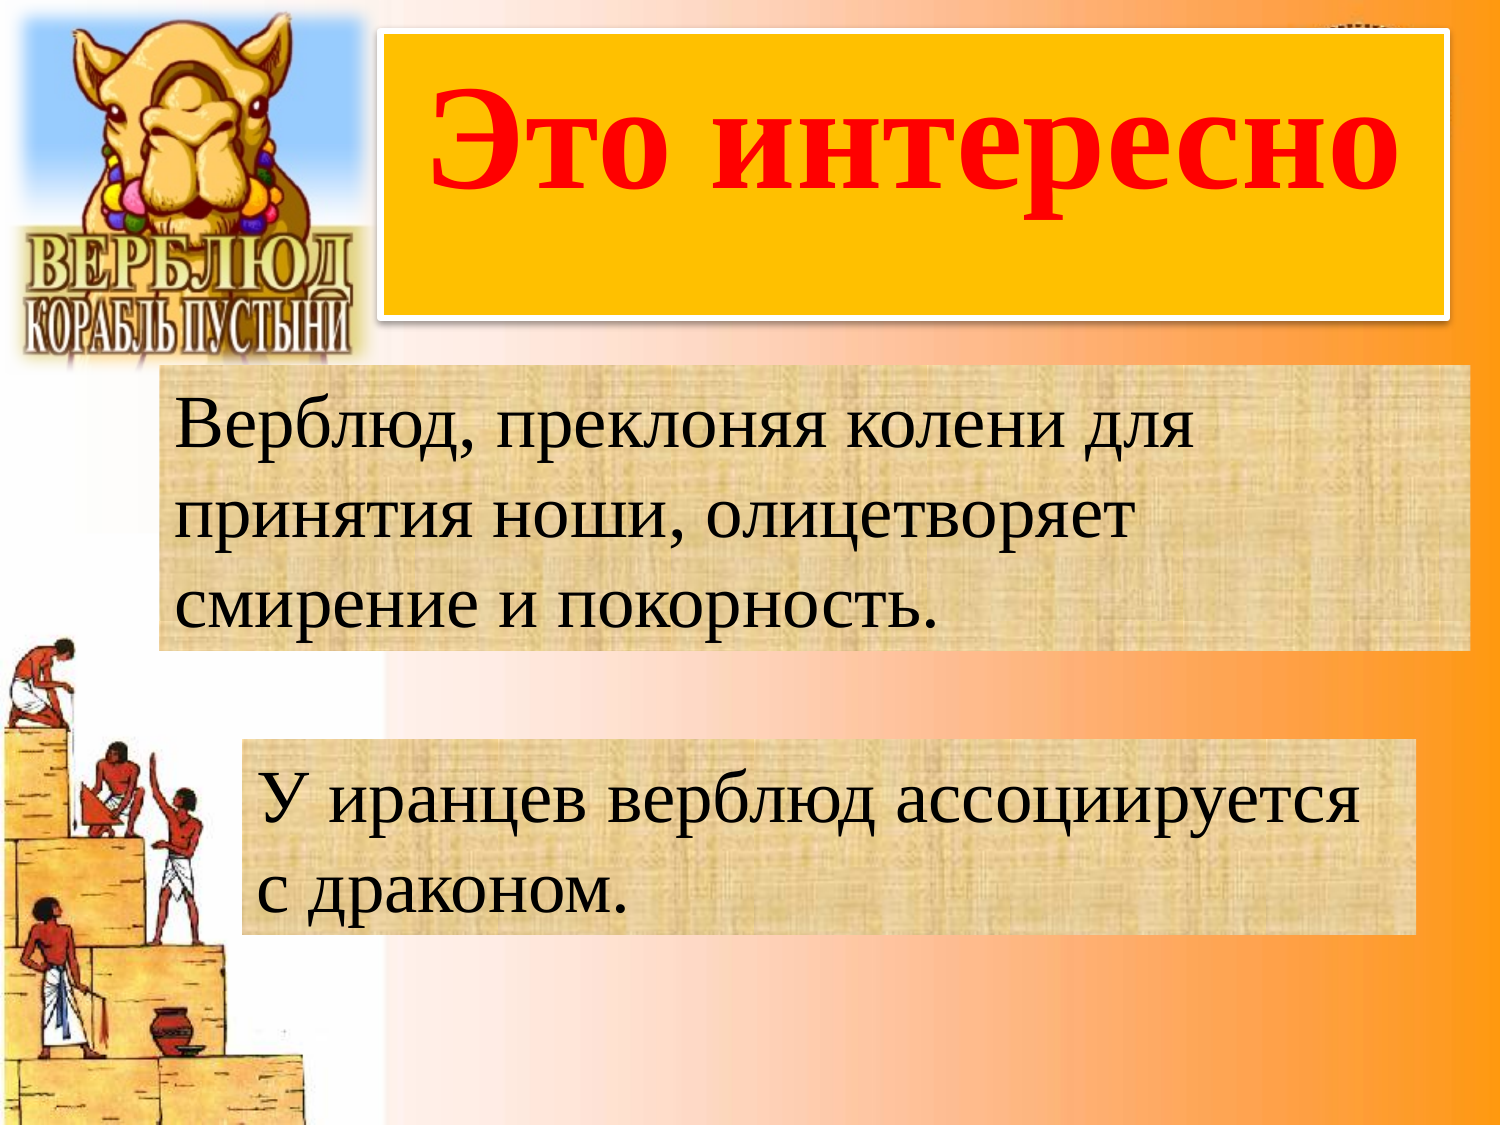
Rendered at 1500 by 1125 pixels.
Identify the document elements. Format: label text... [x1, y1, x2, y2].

picture [0, 0, 1500, 1125]
text_box У иранцев верблюд ассоциируется с драконом. [242, 739, 1417, 935]
subtitle Это интересно [386, 28, 1450, 321]
text_box Верблюд, преклоняя колени для принятия ноши, олицетворяет смирение и покорность. [159, 365, 1471, 651]
